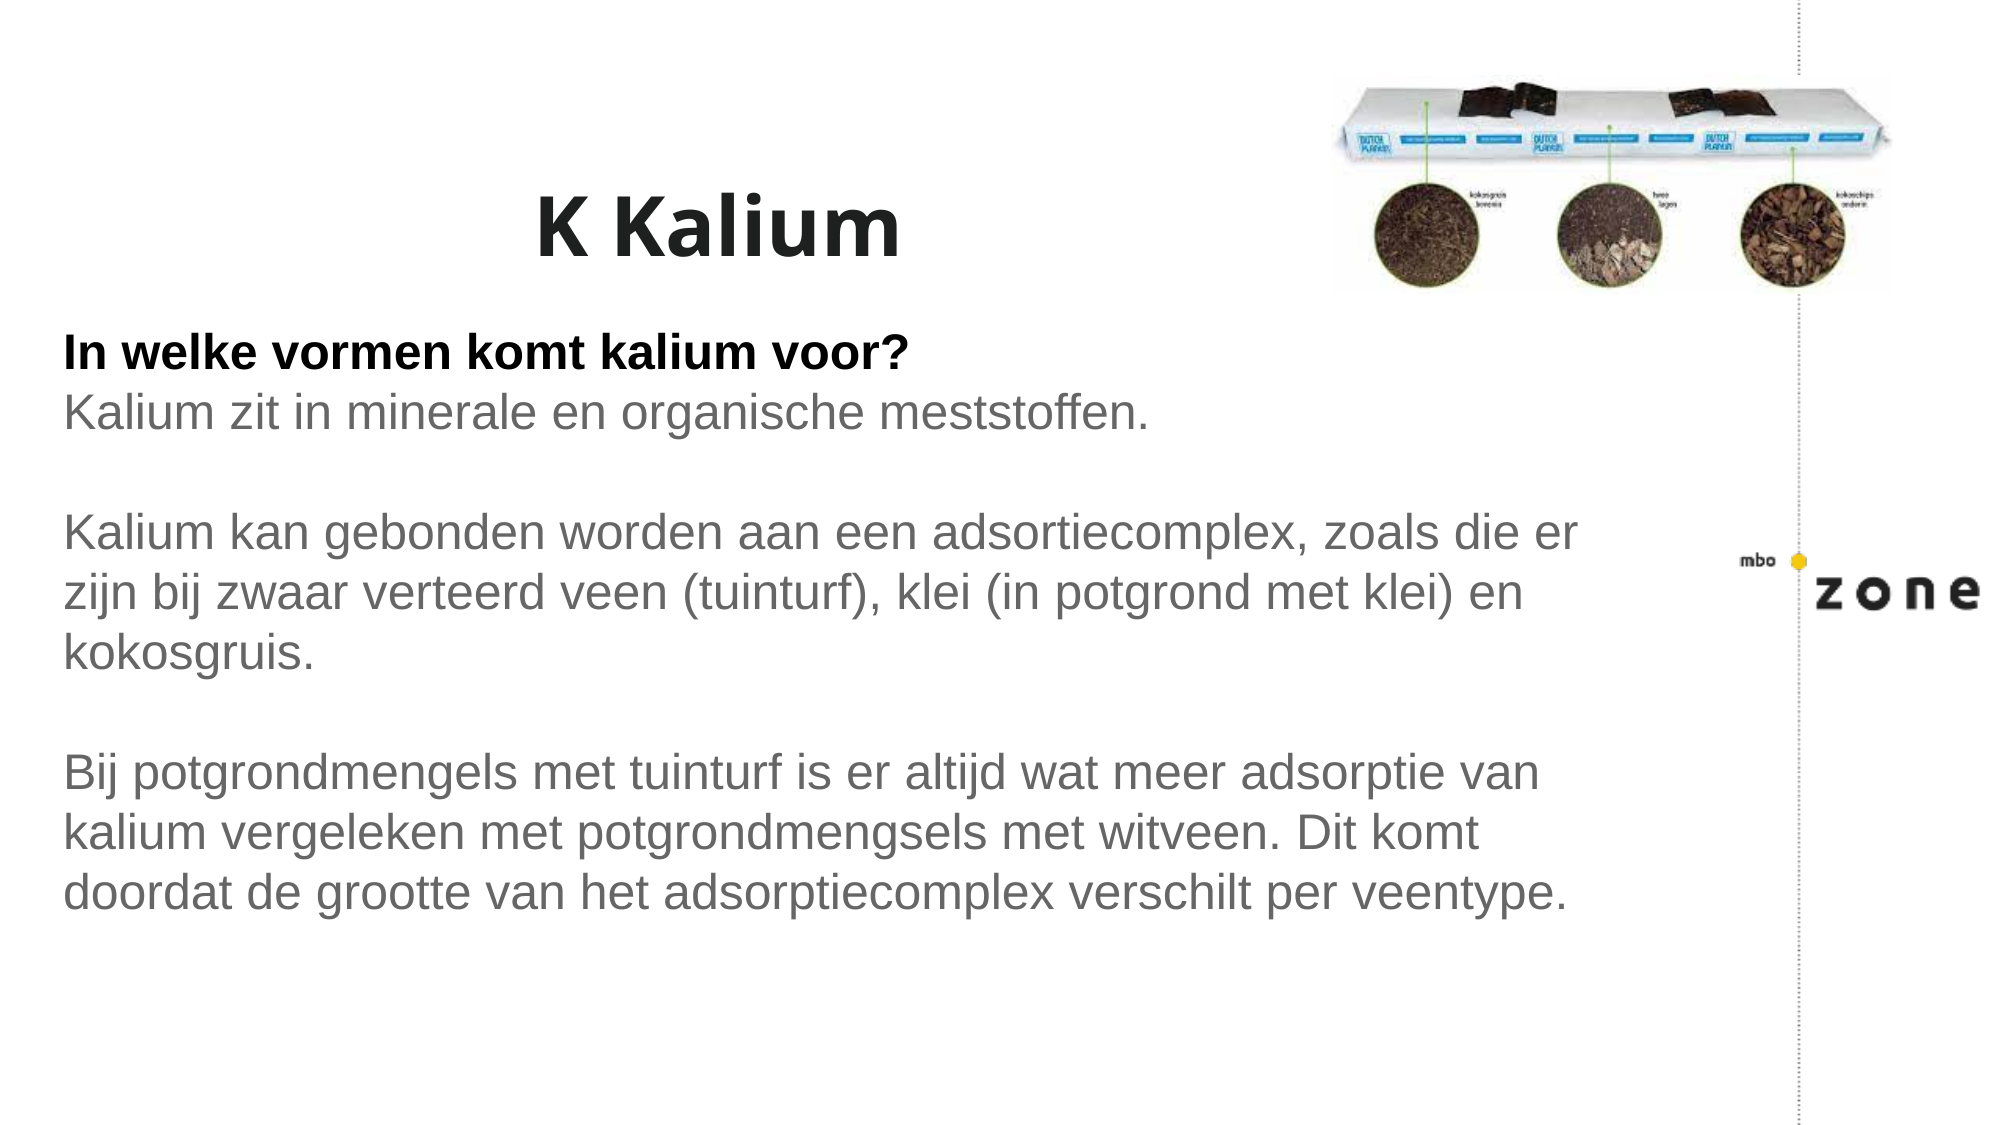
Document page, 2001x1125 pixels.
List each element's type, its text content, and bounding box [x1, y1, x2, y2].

title K Kalium [533, 184, 1467, 312]
text_box In welke vormen komt kalium voor? Kalium zit in minerale en organische meststoffen. Kalium kan gebonden worden aan een adsortiecomplex, zoals die er zijn bij zwaar verteerd veen (tuinturf), klei (in potgrond met klei) en kokosgruis. Bij potgrondmengels met tuinturf is er altijd wat meer adsorptie van kalium vergeleken met potgrondmengsels met witveen. Dit komt doordat de grootte van het adsorptiecomplex verschilt per veentype. [48, 312, 1645, 988]
picture [1331, 0, 2001, 1125]
